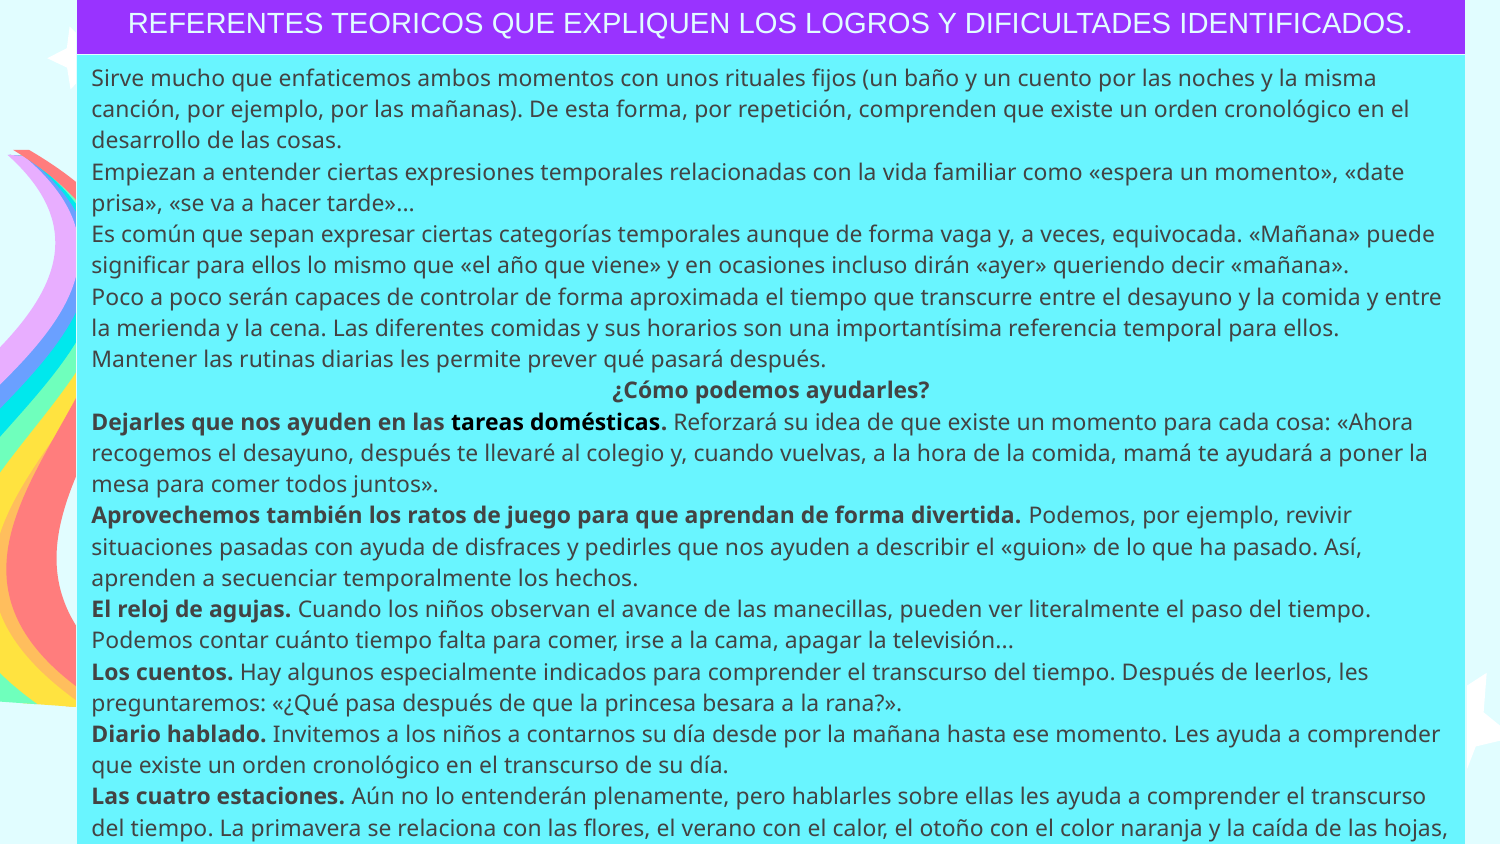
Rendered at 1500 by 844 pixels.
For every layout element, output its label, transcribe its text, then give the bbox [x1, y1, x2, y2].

table_header REFERENTES TEORICOS QUE EXPLIQUEN LOS LOGROS Y DIFICULTADES IDENTIFICADOS. [77, 0, 1465, 54]
table_cell Sirve mucho que enfaticemos ambos momentos con unos rituales fijos (un baño y un cuento por las noches y la misma canción, por ejemplo, por las mañanas). De esta forma, por repetición, comprenden que existe un orden cronológico en el desarrollo de las cosas. Empiezan a entender ciertas expresiones temporales relacionadas con la vida familiar como «espera un momento», «date prisa», «se va a hacer tarde»... Es común que sepan expresar ciertas categorías temporales aunque de forma vaga y, a veces, equivocada. «Mañana» puede significar para ellos lo mismo que «el año que viene» y en ocasiones incluso dirán «ayer» queriendo decir «mañana». Poco a poco serán capaces de controlar de forma aproximada el tiempo que transcurre entre el desayuno y la comida y entre la merienda y la cena. Las diferentes comidas y sus horarios son una importantísima referencia temporal para ellos. Mantener las rutinas diarias les permite prever qué pasará después. ¿Cómo podemos ayudarles? Dejarles que nos ayuden en las tareas domésticas. Reforzará su idea de que existe un momento para cada cosa: «Ahora recogemos el desayuno, después te llevaré al colegio y, cuando vuelvas, a la hora de la comida, mamá te ayudará a poner la mesa para comer todos juntos». Aprovechemos también los ratos de juego para que aprendan de forma divertida. Podemos, por ejemplo, revivir situaciones pasadas con ayuda de disfraces y pedirles que nos ayuden a describir el «guion» de lo que ha pasado. Así, aprenden a secuenciar temporalmente los hechos. El reloj de agujas. Cuando los niños observan el avance de las manecillas, pueden ver literalmente el paso del tiempo. Podemos contar cuánto tiempo falta para comer, irse a la cama, apagar la televisión... Los cuentos. Hay algunos especialmente indicados para comprender el transcurso del tiempo. Después de leerlos, les preguntaremos: «¿Qué pasa después de que la princesa besara a la rana?». Diario hablado. Invitemos a los niños a contarnos su día desde por la mañana hasta ese momento. Les ayuda a comprender que existe un orden cronológico en el transcurso de su día. Las cuatro estaciones. Aún no lo entenderán plenamente, pero hablarles sobre ellas les ayuda a comprender el transcurso del tiempo. La primavera se relaciona con las flores, el verano con el calor, el otoño con el color naranja y la caída de las hojas, el invierno con el frío... https://www.serpadres.es/3-6-anos/educacion-desarrollo/articulo/primeras-nociones-del-tiempo [77, 55, 1465, 844]
